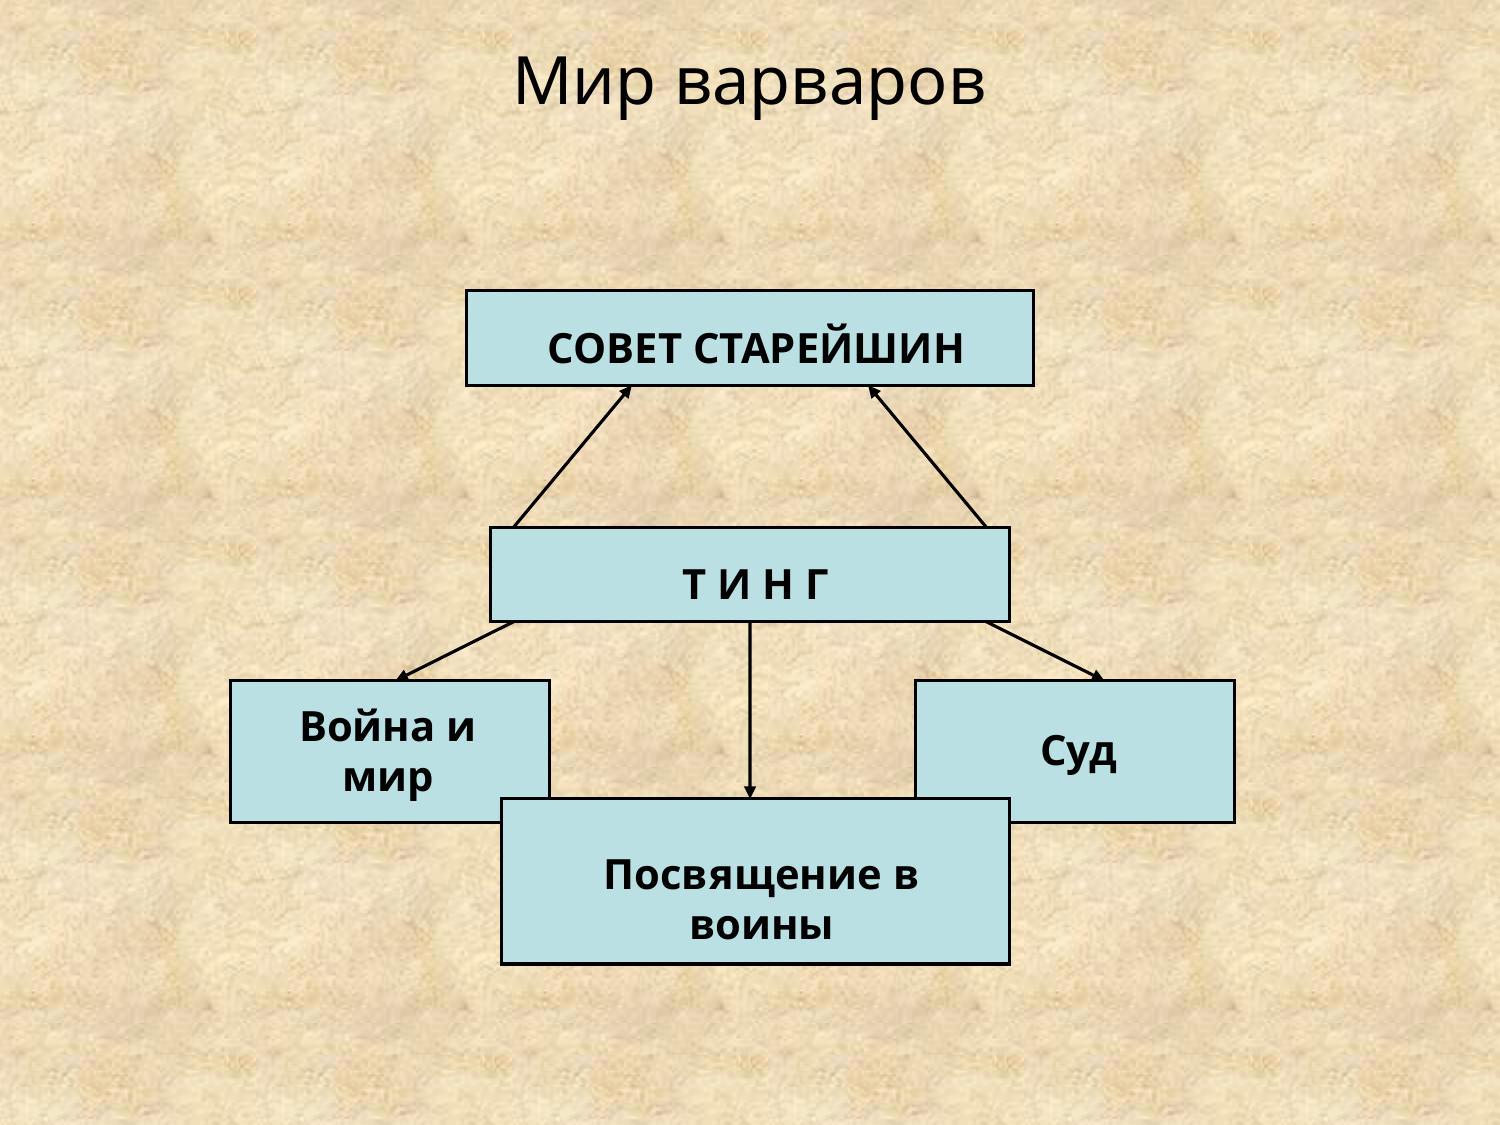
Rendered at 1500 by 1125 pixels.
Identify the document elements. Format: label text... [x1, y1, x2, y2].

text_box [870, 394, 985, 525]
text_box [1002, 630, 1104, 679]
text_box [229, 680, 550, 823]
text_box [743, 630, 757, 797]
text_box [466, 290, 1034, 386]
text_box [489, 526, 1010, 622]
picture [0, 0, 1500, 1125]
text_box Мир варваров [171, 30, 1329, 126]
text_box [515, 394, 630, 525]
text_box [501, 798, 1010, 965]
text_box [396, 630, 498, 679]
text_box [915, 680, 1235, 823]
